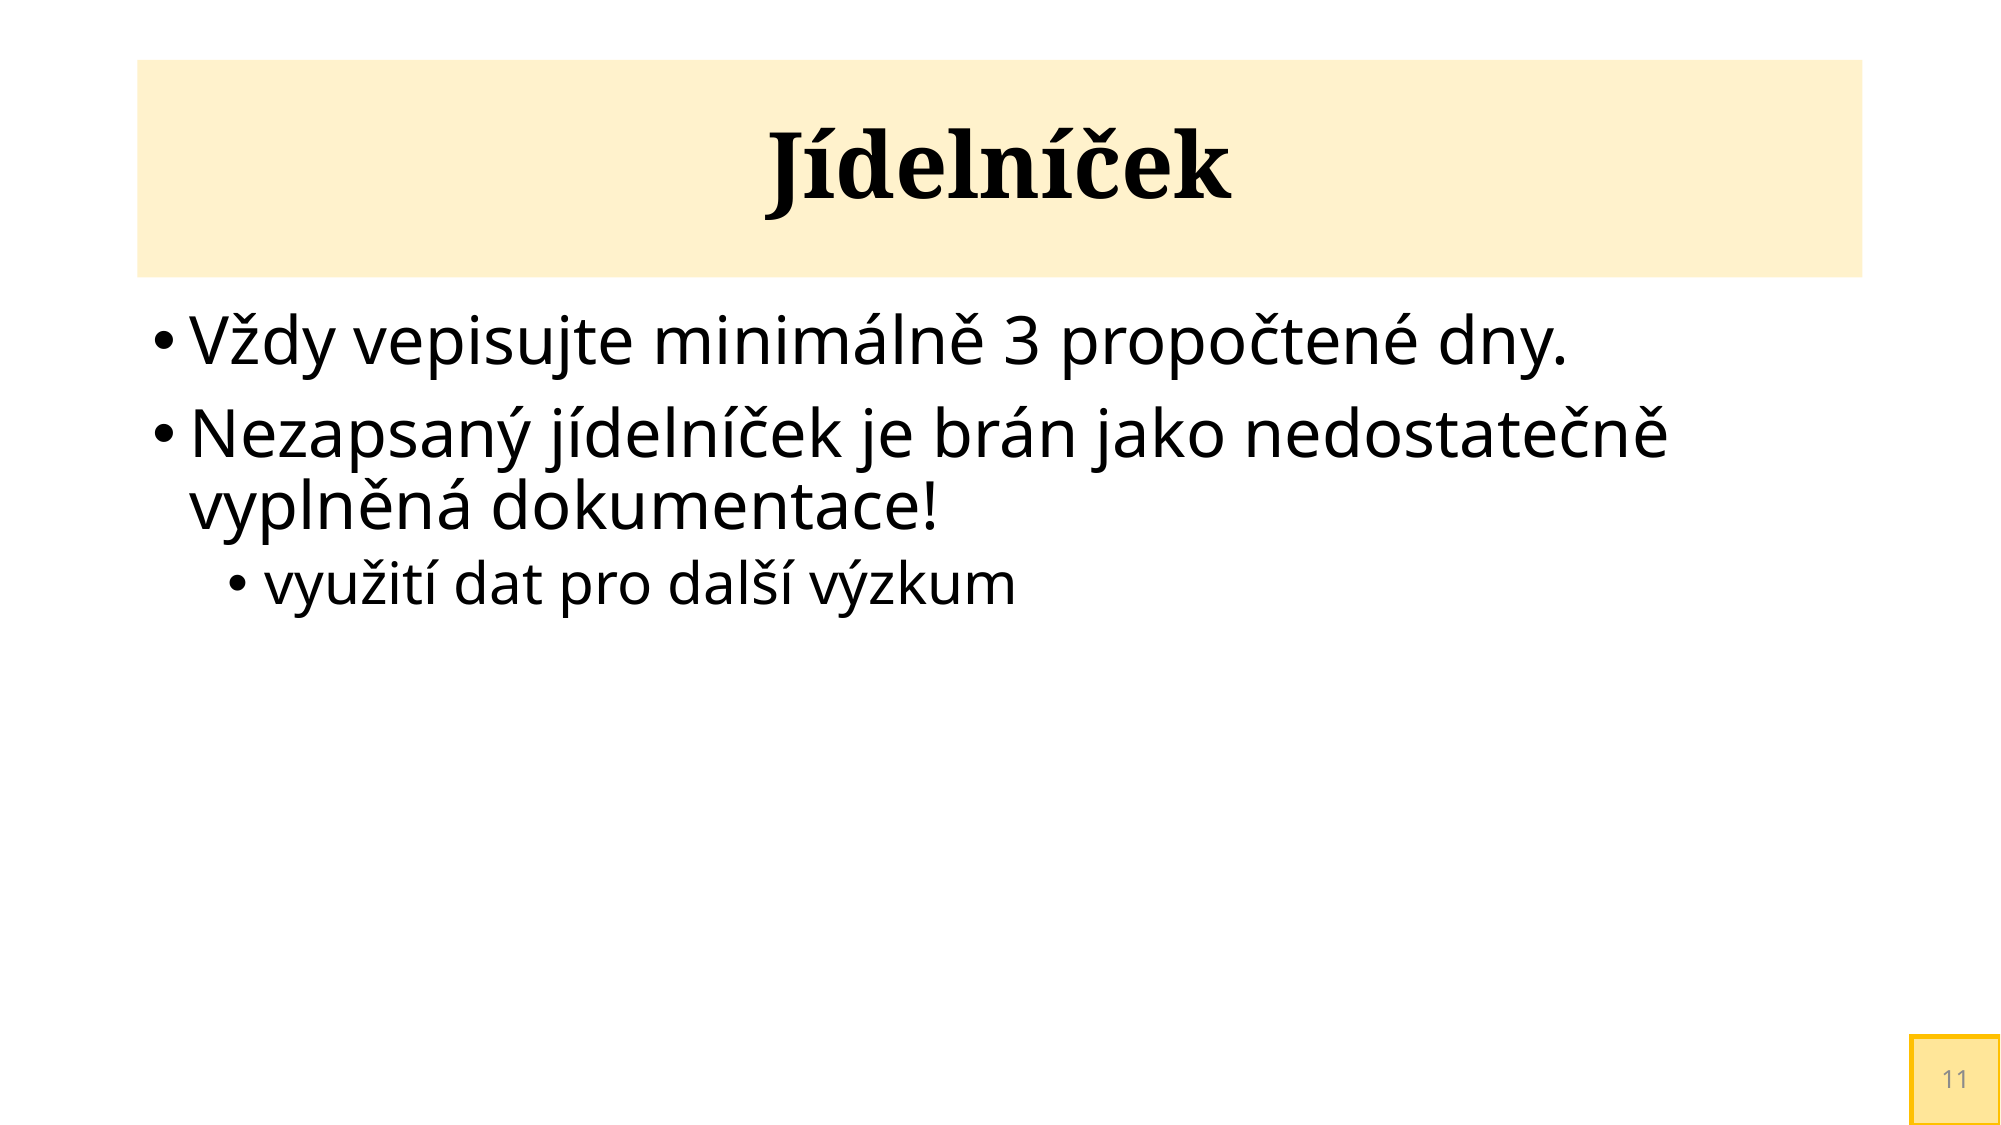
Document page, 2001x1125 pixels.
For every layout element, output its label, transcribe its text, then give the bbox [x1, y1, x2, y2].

title Jídelníček [134, 57, 1866, 280]
list Vždy vepisujte minimálně 3 propočtené dny. Nezapsaný jídelníček je brán jako nedostatečně vyplněná dokumentace! využití dat pro další výzkum [137, 299, 1863, 1089]
slide_number 11 [1909, 1034, 2000, 1125]
